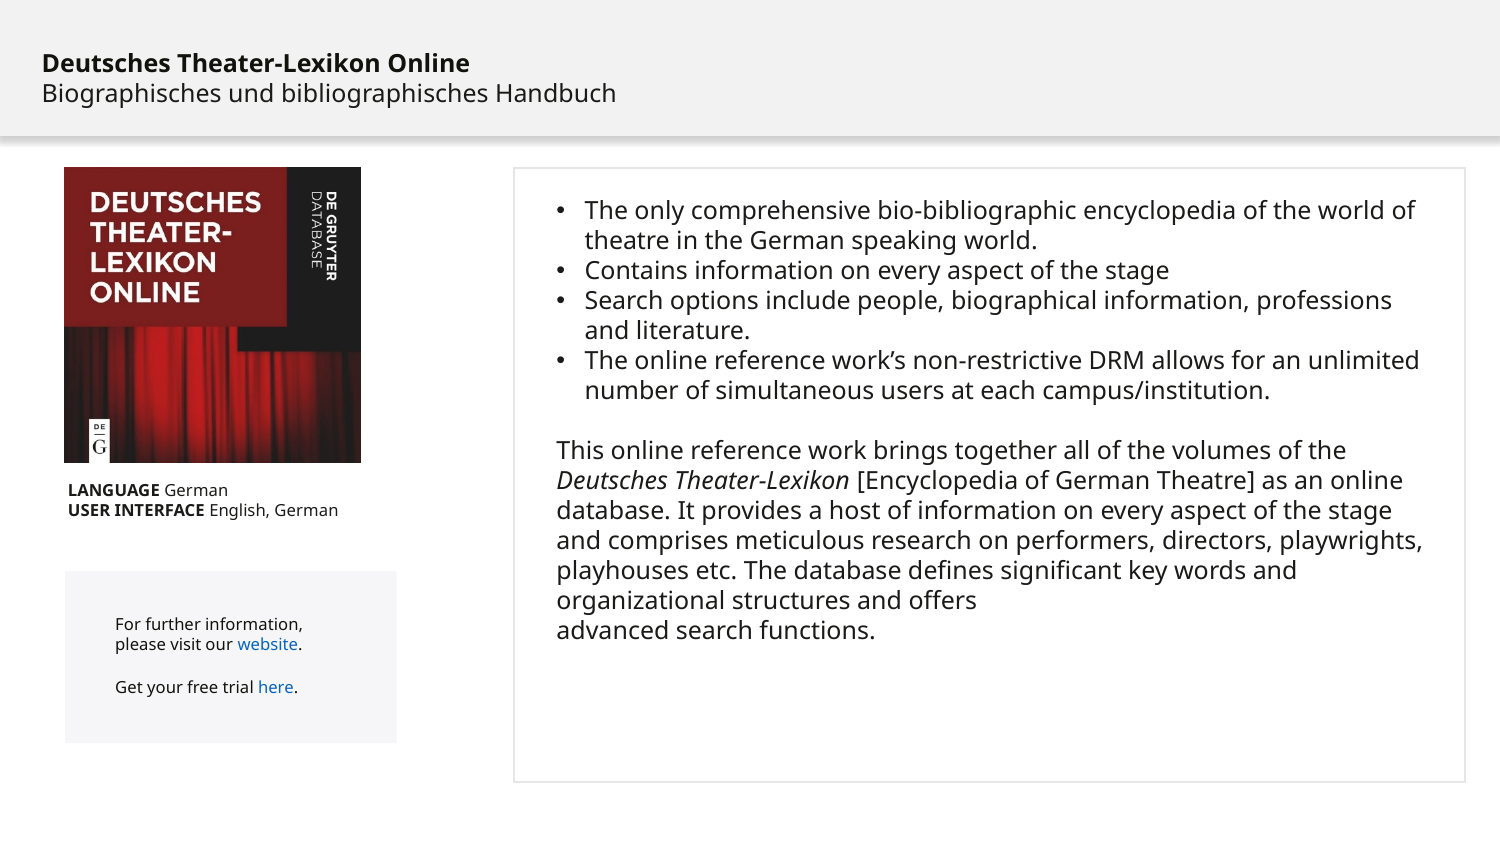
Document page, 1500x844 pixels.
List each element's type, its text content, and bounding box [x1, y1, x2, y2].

text_box For further information, please visit our website. Get your free trial here. [65, 571, 397, 744]
picture [64, 167, 361, 463]
text_box [513, 167, 1466, 783]
text_box [0, 0, 1500, 137]
text_box Deutsches Theater-Lexikon Online Biographisches und bibliographisches Handbuch [41, 47, 1477, 108]
text_box LANGUAGE German USER INTERFACE English, German [53, 472, 514, 528]
text_box The only comprehensive bio-bibliographic encyclopedia of the world of theatre in the German speaking world. Contains information on every aspect of the stage Search options include people, biographical information, professions and literature. The online reference work’s non-restrictive DRM allows for an unlimited number of simultaneous users at each campus/institution. This online reference work brings together all of the volumes of the Deutsches Theater-Lexikon [Encyclopedia of German Theatre] as an online database. It provides a host of information on every aspect of the stage and comprises meticulous research on performers, directors, playwrights, playhouses etc. The database defines significant key words and organizational structures and offers advanced search functions. [541, 187, 1446, 652]
